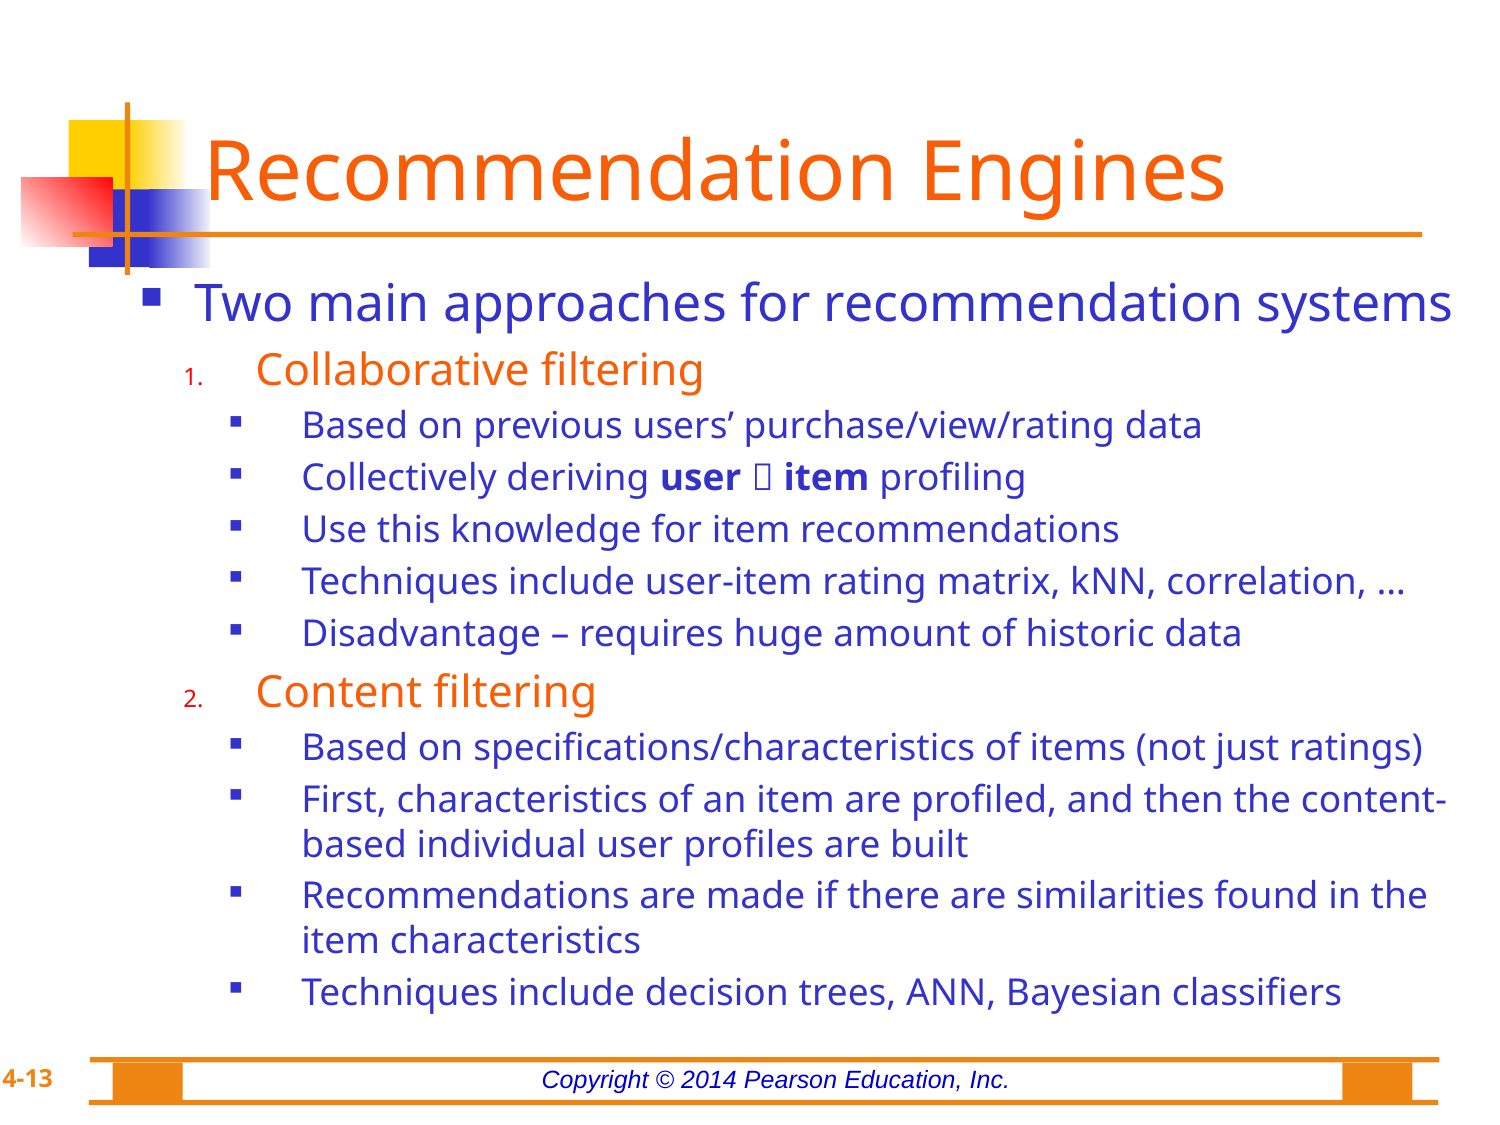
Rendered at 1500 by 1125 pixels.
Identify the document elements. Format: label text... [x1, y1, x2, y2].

title Recommendation Engines [188, 37, 1468, 226]
list Two main approaches for recommendation systems Collaborative filtering Based on previous users’ purchase/view/rating data Collectively deriving user  item profiling Use this knowledge for item recommendations Techniques include user-item rating matrix, kNN, correlation, … Disadvantage – requires huge amount of historic data Content filtering Based on specifications/characteristics of items (not just ratings) First, characteristics of an item are profiled, and then the content-based individual user profiles are built Recommendations are made if there are similarities found in the item characteristics Techniques include decision trees, ANN, Bayesian classifiers [124, 262, 1476, 1063]
